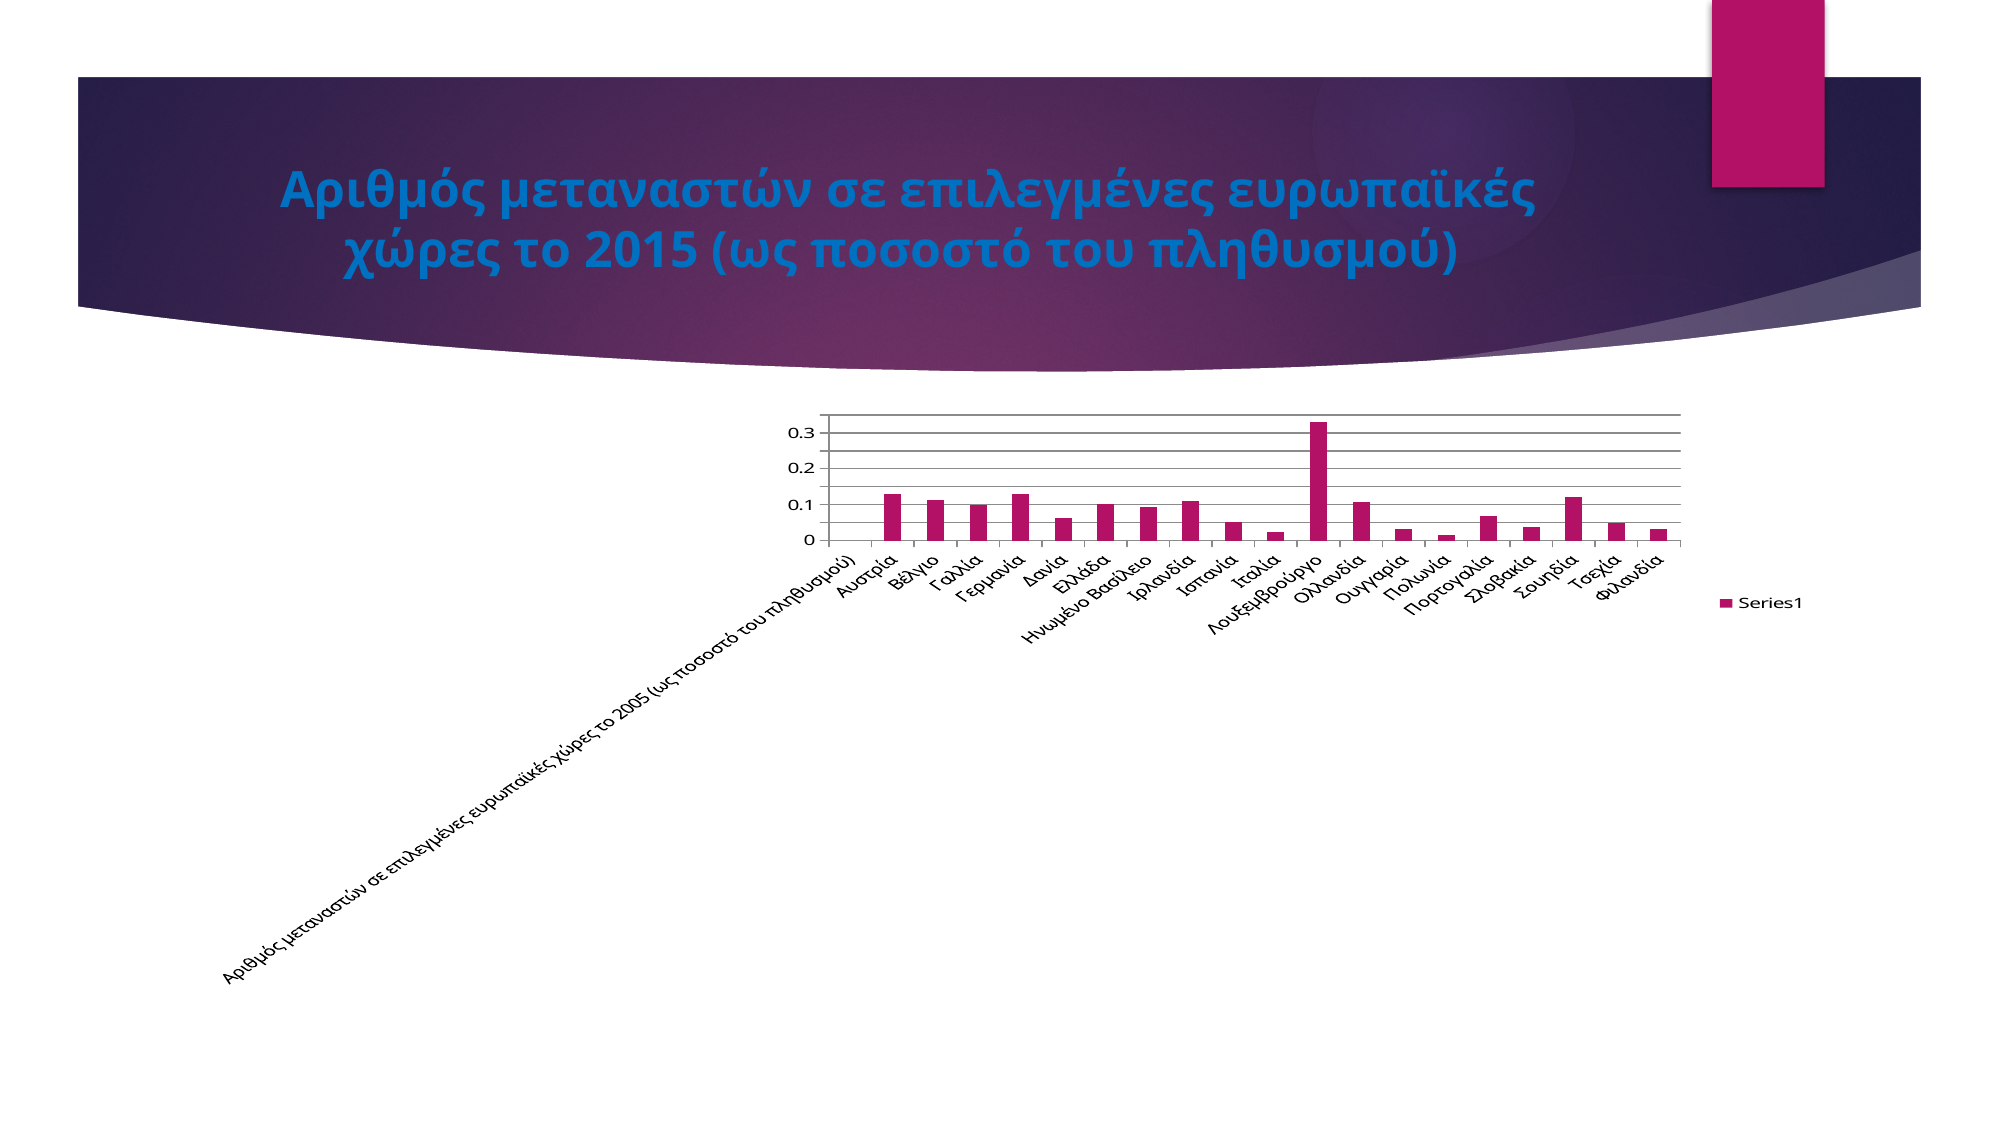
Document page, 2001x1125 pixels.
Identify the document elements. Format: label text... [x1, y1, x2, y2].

title Αριθμός μεταναστών σε επιλεγμένες ευρωπαϊκές χώρες το 2015 (ως ποσοστό του πληθυσμού) [189, 159, 1627, 276]
chart [180, 406, 1824, 988]
